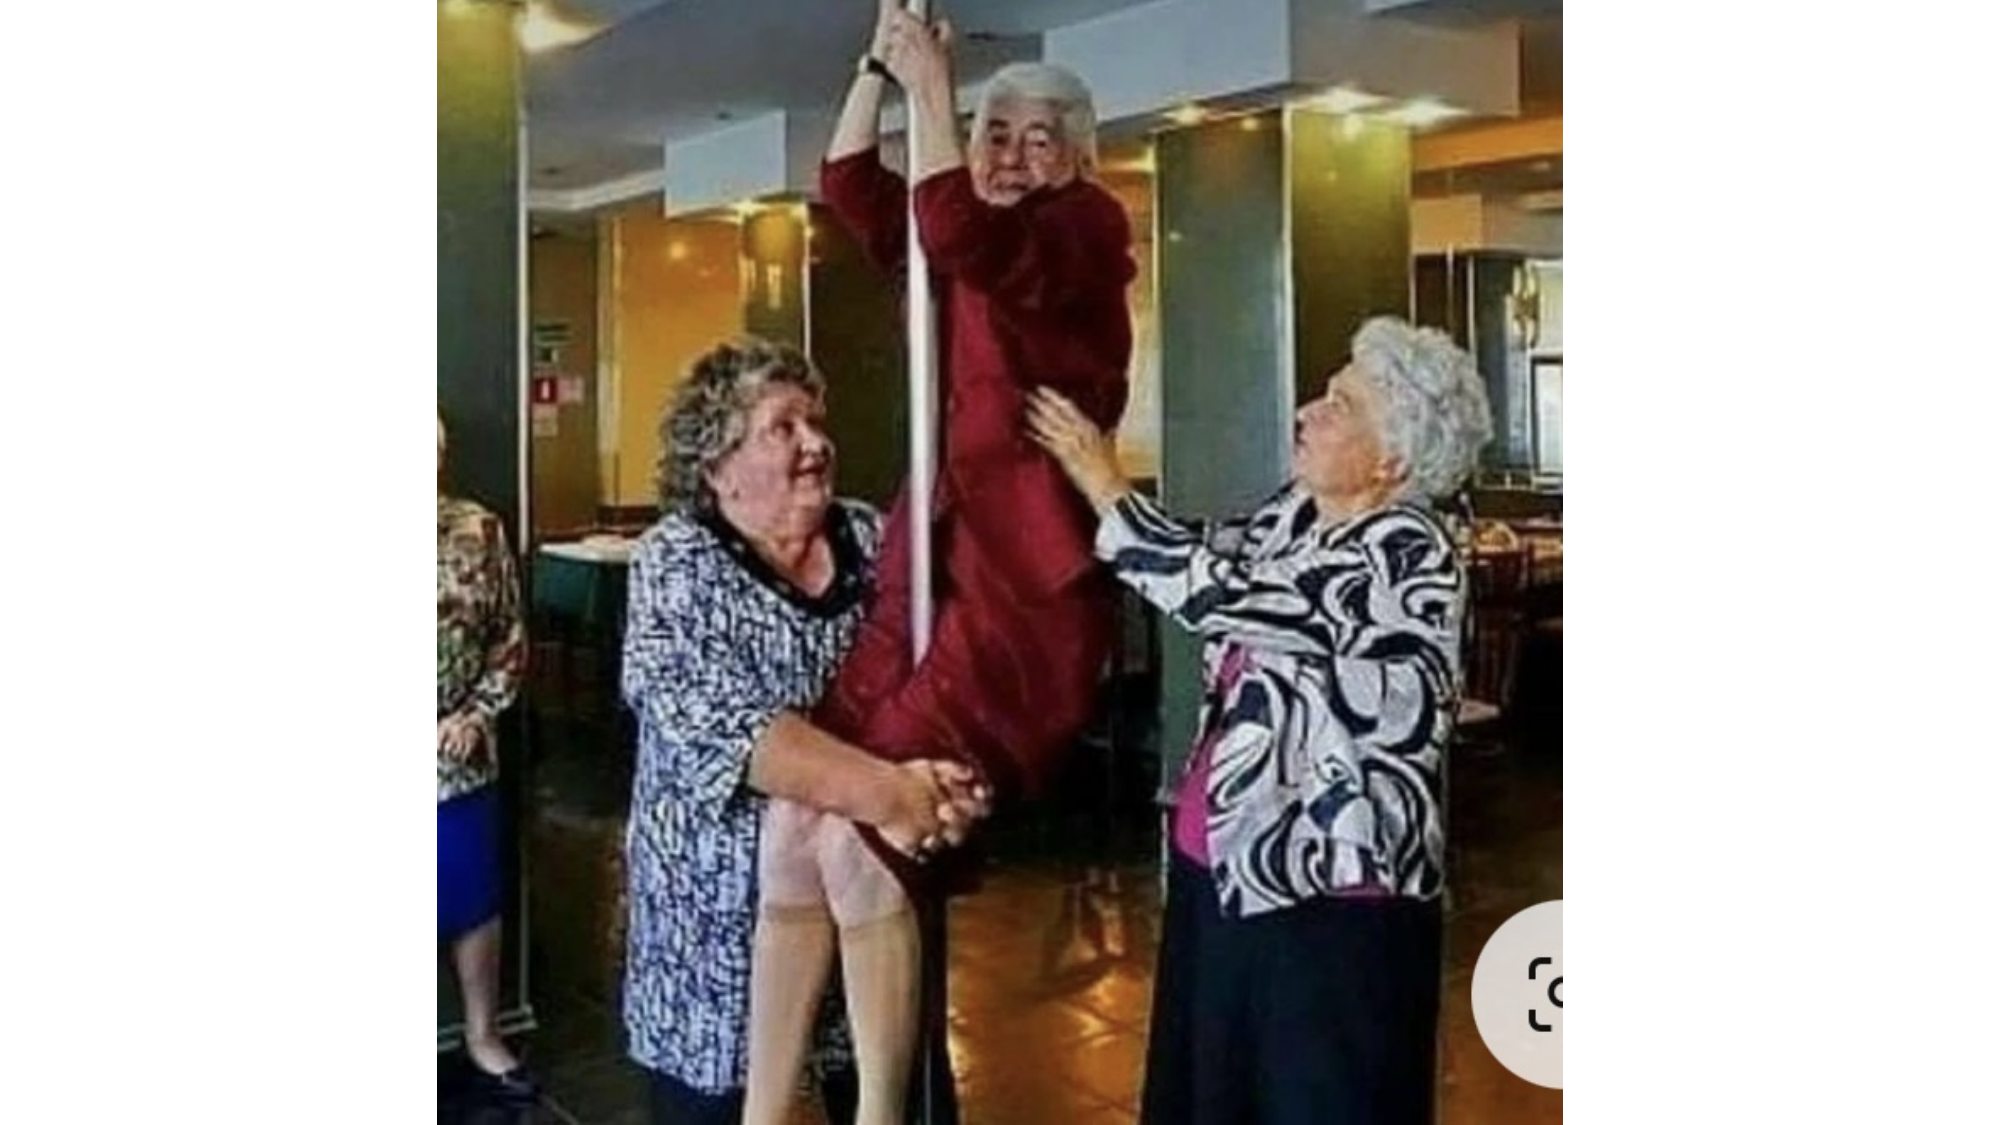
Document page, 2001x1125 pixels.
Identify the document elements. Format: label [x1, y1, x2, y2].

picture [437, 0, 1563, 1125]
